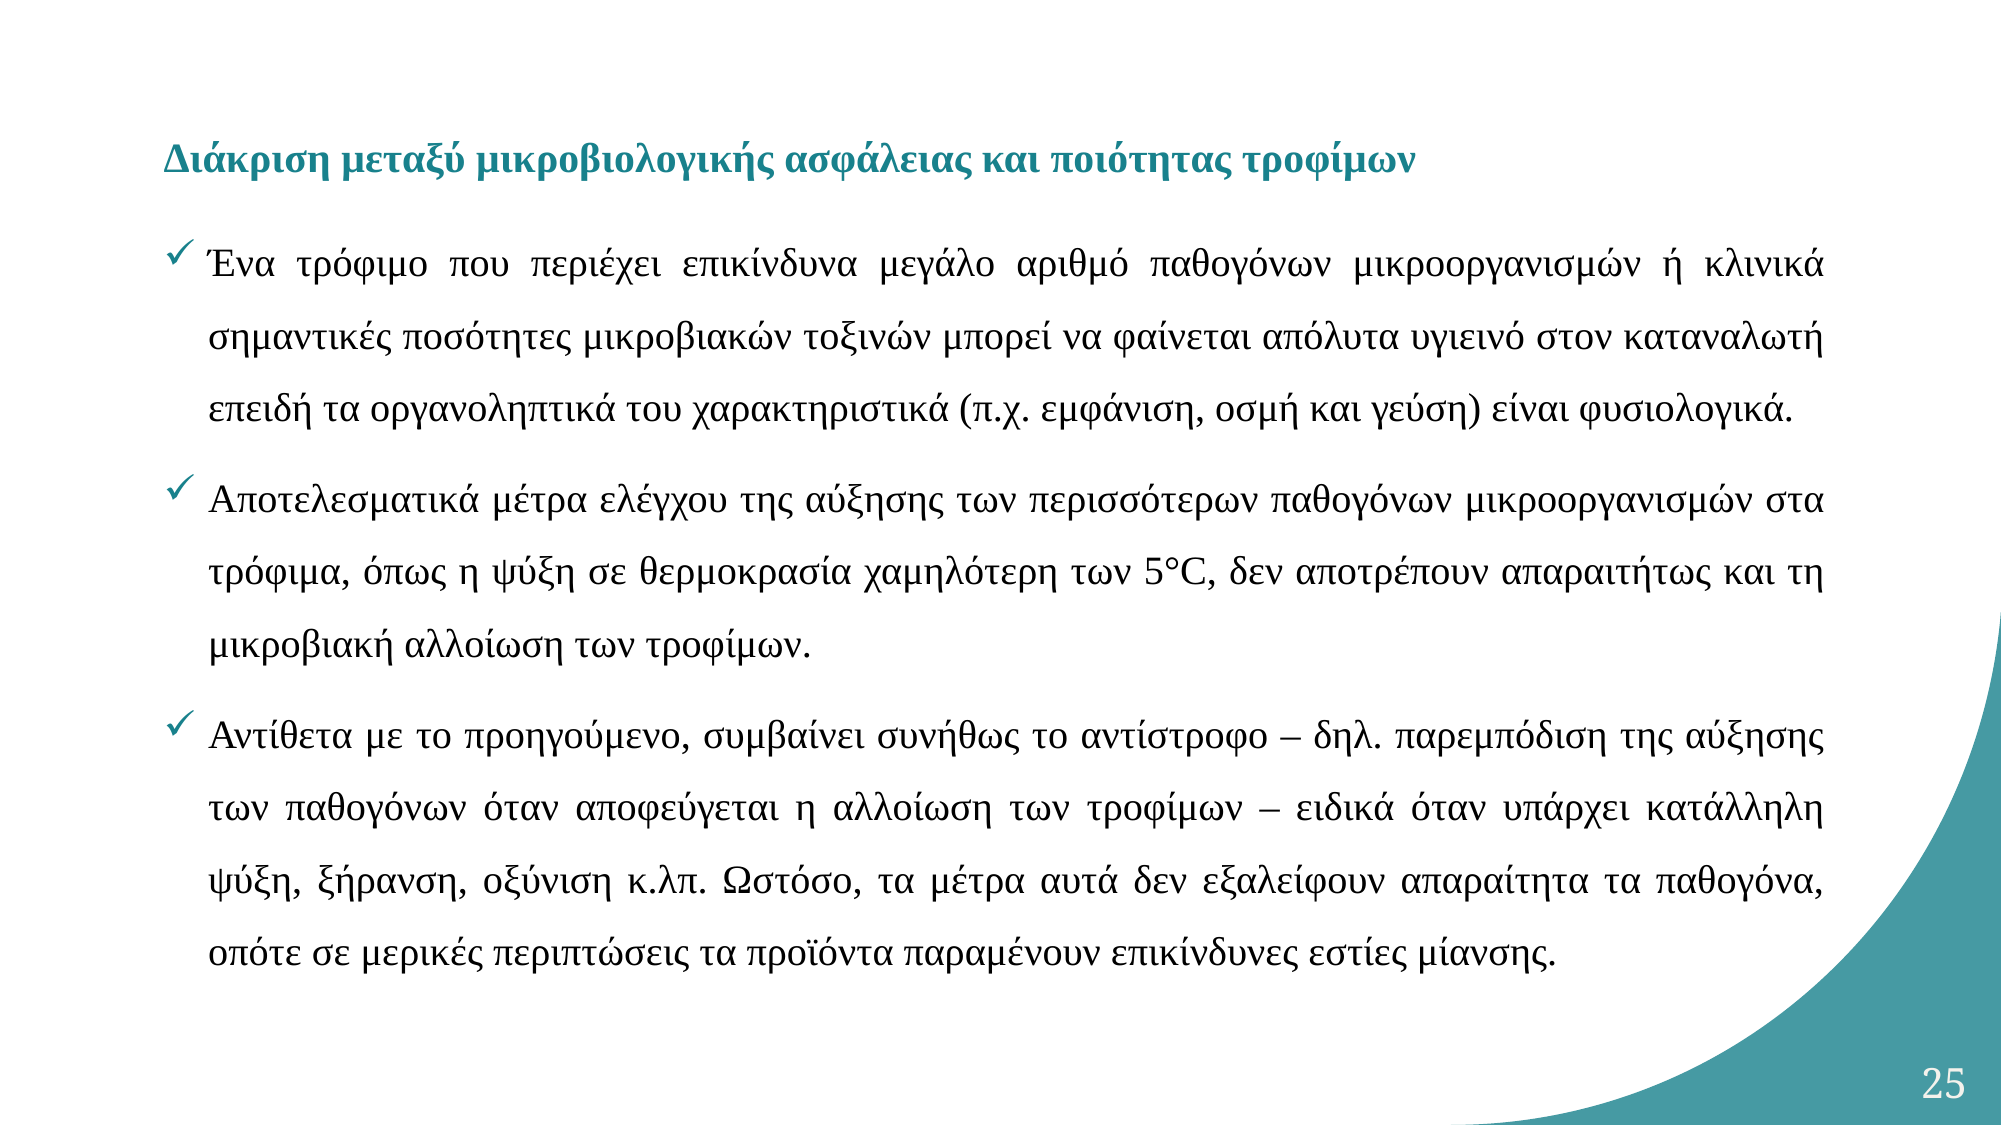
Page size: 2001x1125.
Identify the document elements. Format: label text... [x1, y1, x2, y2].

list Ένα τρόφιμο που περιέχει επικίνδυνα μεγάλο αριθμό παθογόνων μικροοργανισμών ή κλινικά σημαντικές ποσότητες μικροβιακών τοξινών μπορεί να φαίνεται απόλυτα υγιεινό στον καταναλωτή επειδή τα οργανοληπτικά του χαρακτηριστικά (π.χ. εμφάνιση, οσμή και γεύση) είναι φυσιολογικά. Αποτελεσματικά μέτρα ελέγχου της αύξησης των περισσότερων παθογόνων μικροοργανισμών στα τρόφιμα, όπως η ψύξη σε θερμοκρασία χαμηλότερη των 5°C, δεν αποτρέπουν απαραιτήτως και τη μικροβιακή αλλοίωση των τροφίμων. Αντίθετα με το προηγούμενο, συμβαίνει συνήθως το αντίστροφο – δηλ. παρεμπόδιση της αύξησης των παθογόνων όταν αποφεύγεται η αλλοίωση των τροφίμων – ειδικά όταν υπάρχει κατάλληλη ψύξη, ξήρανση, οξύνιση κ.λπ. Ωστόσο, τα μέτρα αυτά δεν εξαλείφουν απαραίτητα τα παθογόνα, οπότε σε μερικές περιπτώσεις τα προϊόντα παραμένουν επικίνδυνες εστίες μίανσης. [148, 204, 1841, 1083]
slide_number 25 [1868, 1055, 1983, 1116]
title Διάκριση μεταξύ μικροβιολογικής ασφάλειας και ποιότητας τροφίμων [148, 96, 1775, 204]
